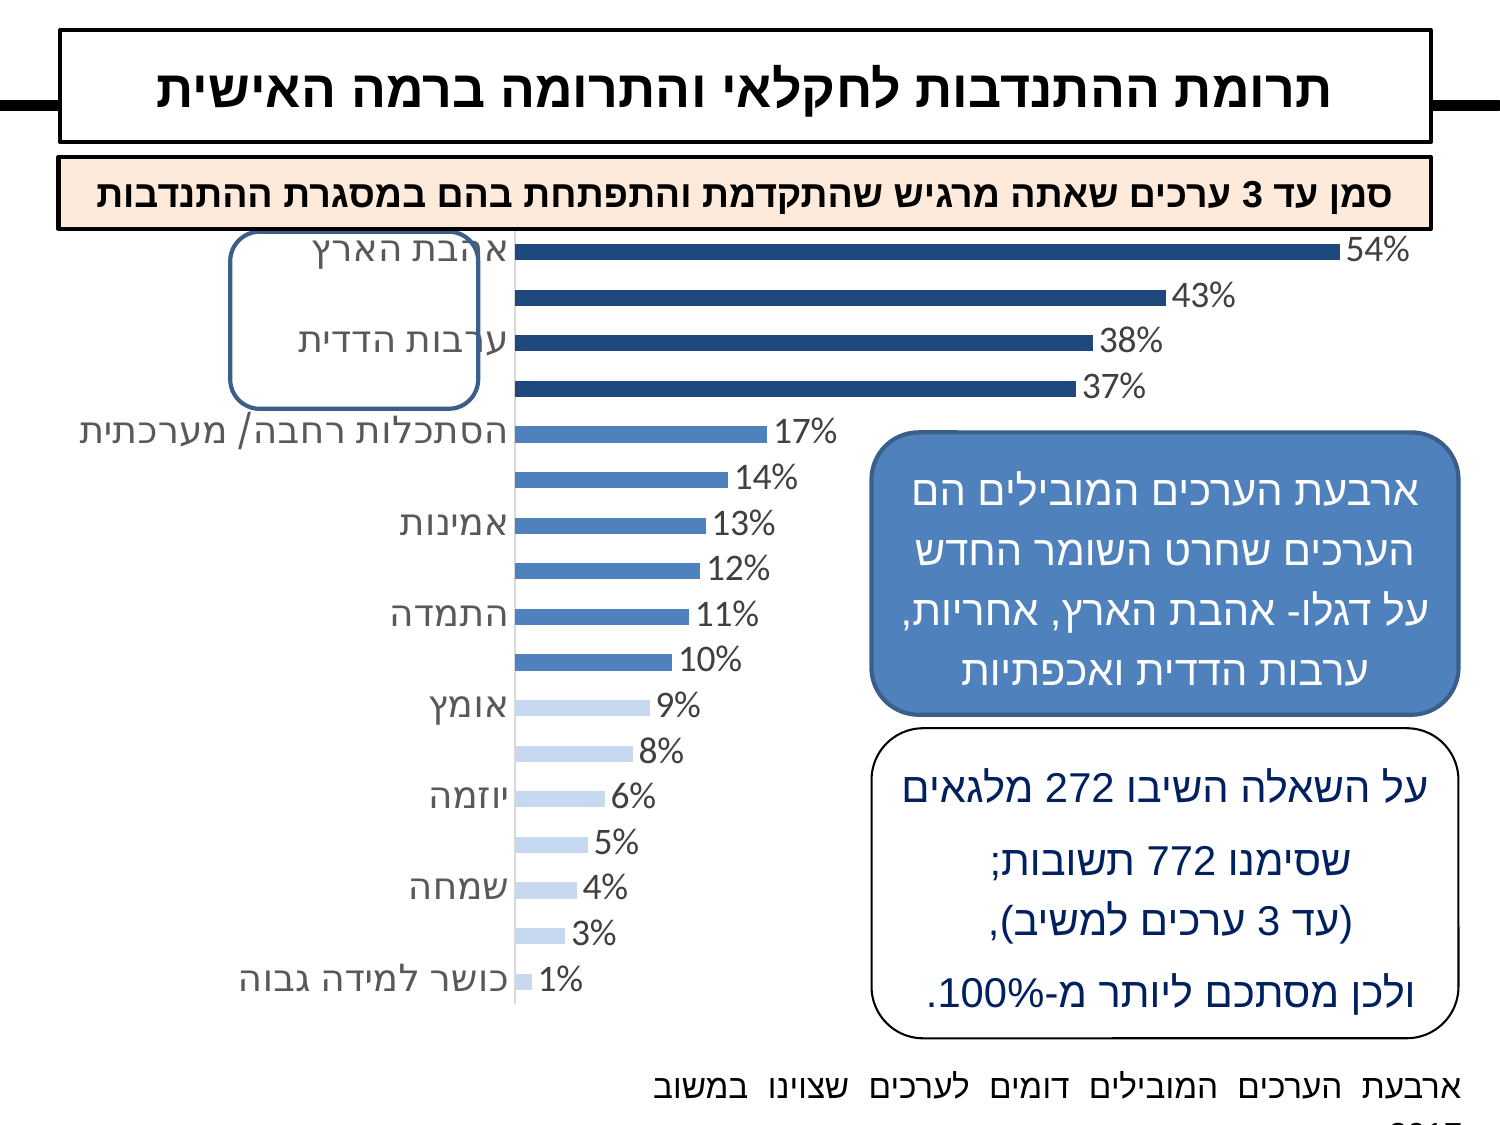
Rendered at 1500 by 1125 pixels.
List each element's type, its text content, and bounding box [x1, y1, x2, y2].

text_box ארבעת הערכים המובילים דומים לערכים שצוינו במשוב 2017 [638, 1049, 1478, 1125]
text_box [0, 29, 1499, 143]
title סמן עד 3 ערכים שאתה מרגיש שהתקדמת והתפתחת בהם במסגרת ההתנדבות [56, 155, 1433, 209]
text_box על השאלה השיבו 272 מלגאים שסימנו 772 תשובות; (עד 3 ערכים למשיב), ולכן מסתכם ליותר מ-100%. [898, 1032, 1432, 1039]
chart [41, 210, 1460, 1024]
